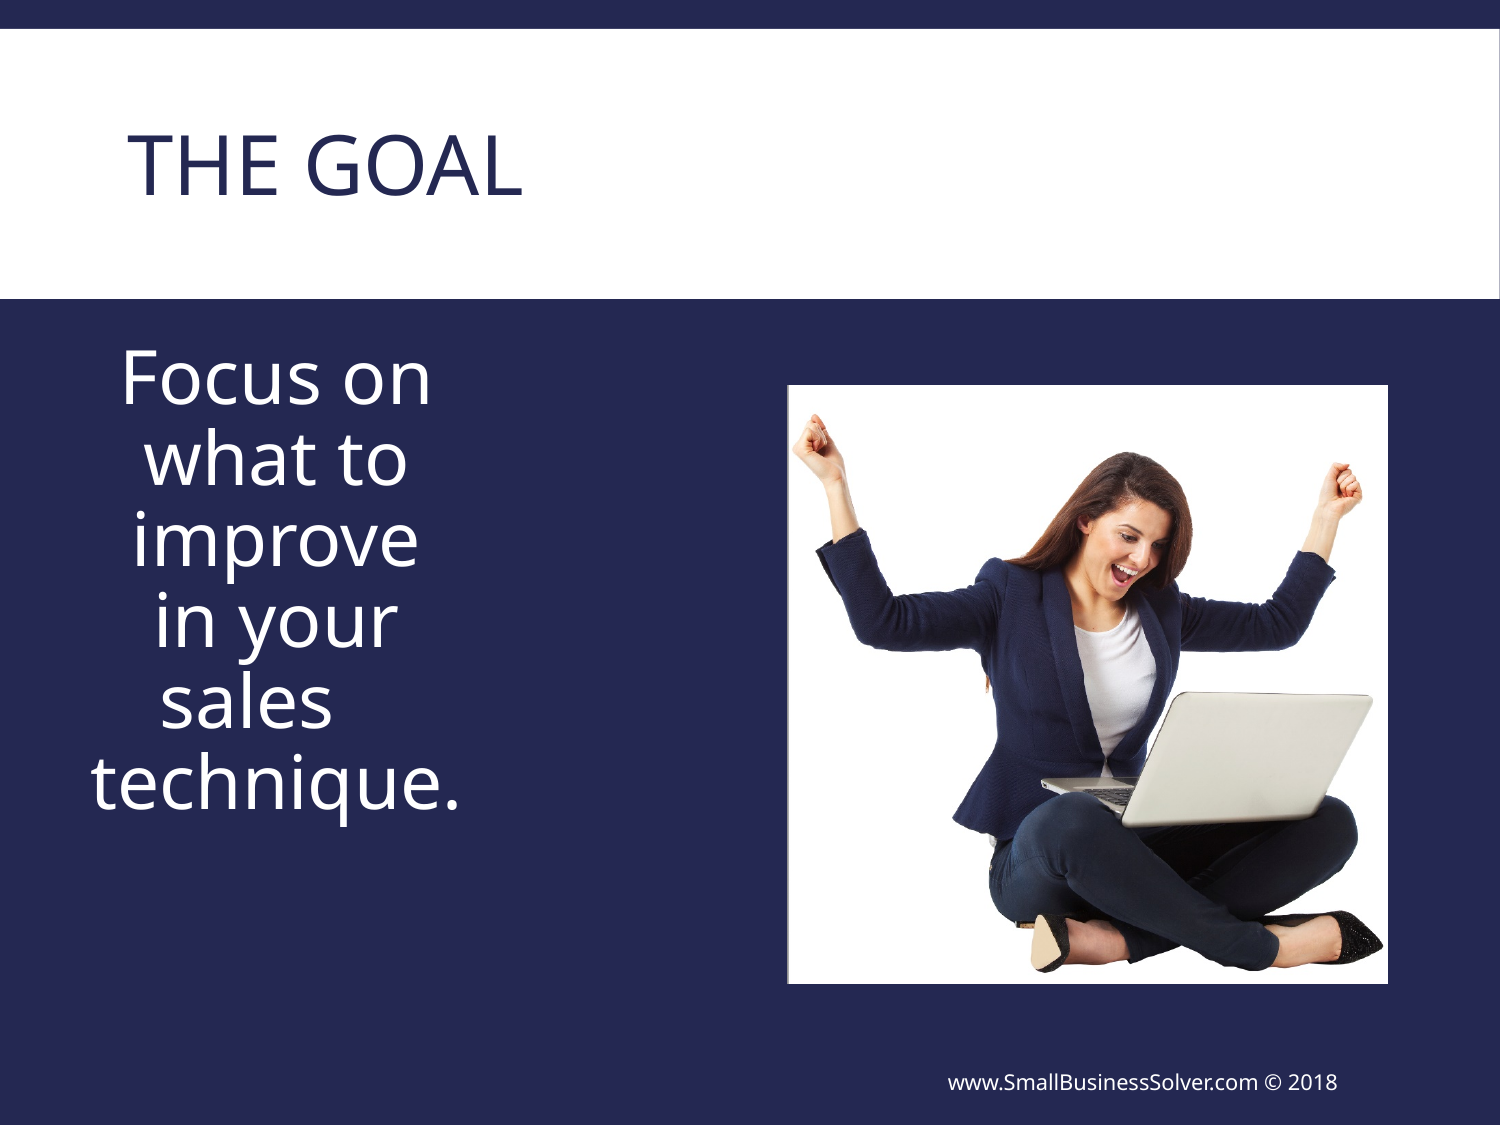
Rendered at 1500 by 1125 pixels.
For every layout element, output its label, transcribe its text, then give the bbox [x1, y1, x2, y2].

footer www.SmallBusinessSolver.com © 2018 [687, 1053, 1354, 1114]
title The Goal [112, 46, 1388, 295]
picture [787, 385, 1388, 985]
list Focus on what to improve in your sales technique. [75, 208, 479, 951]
